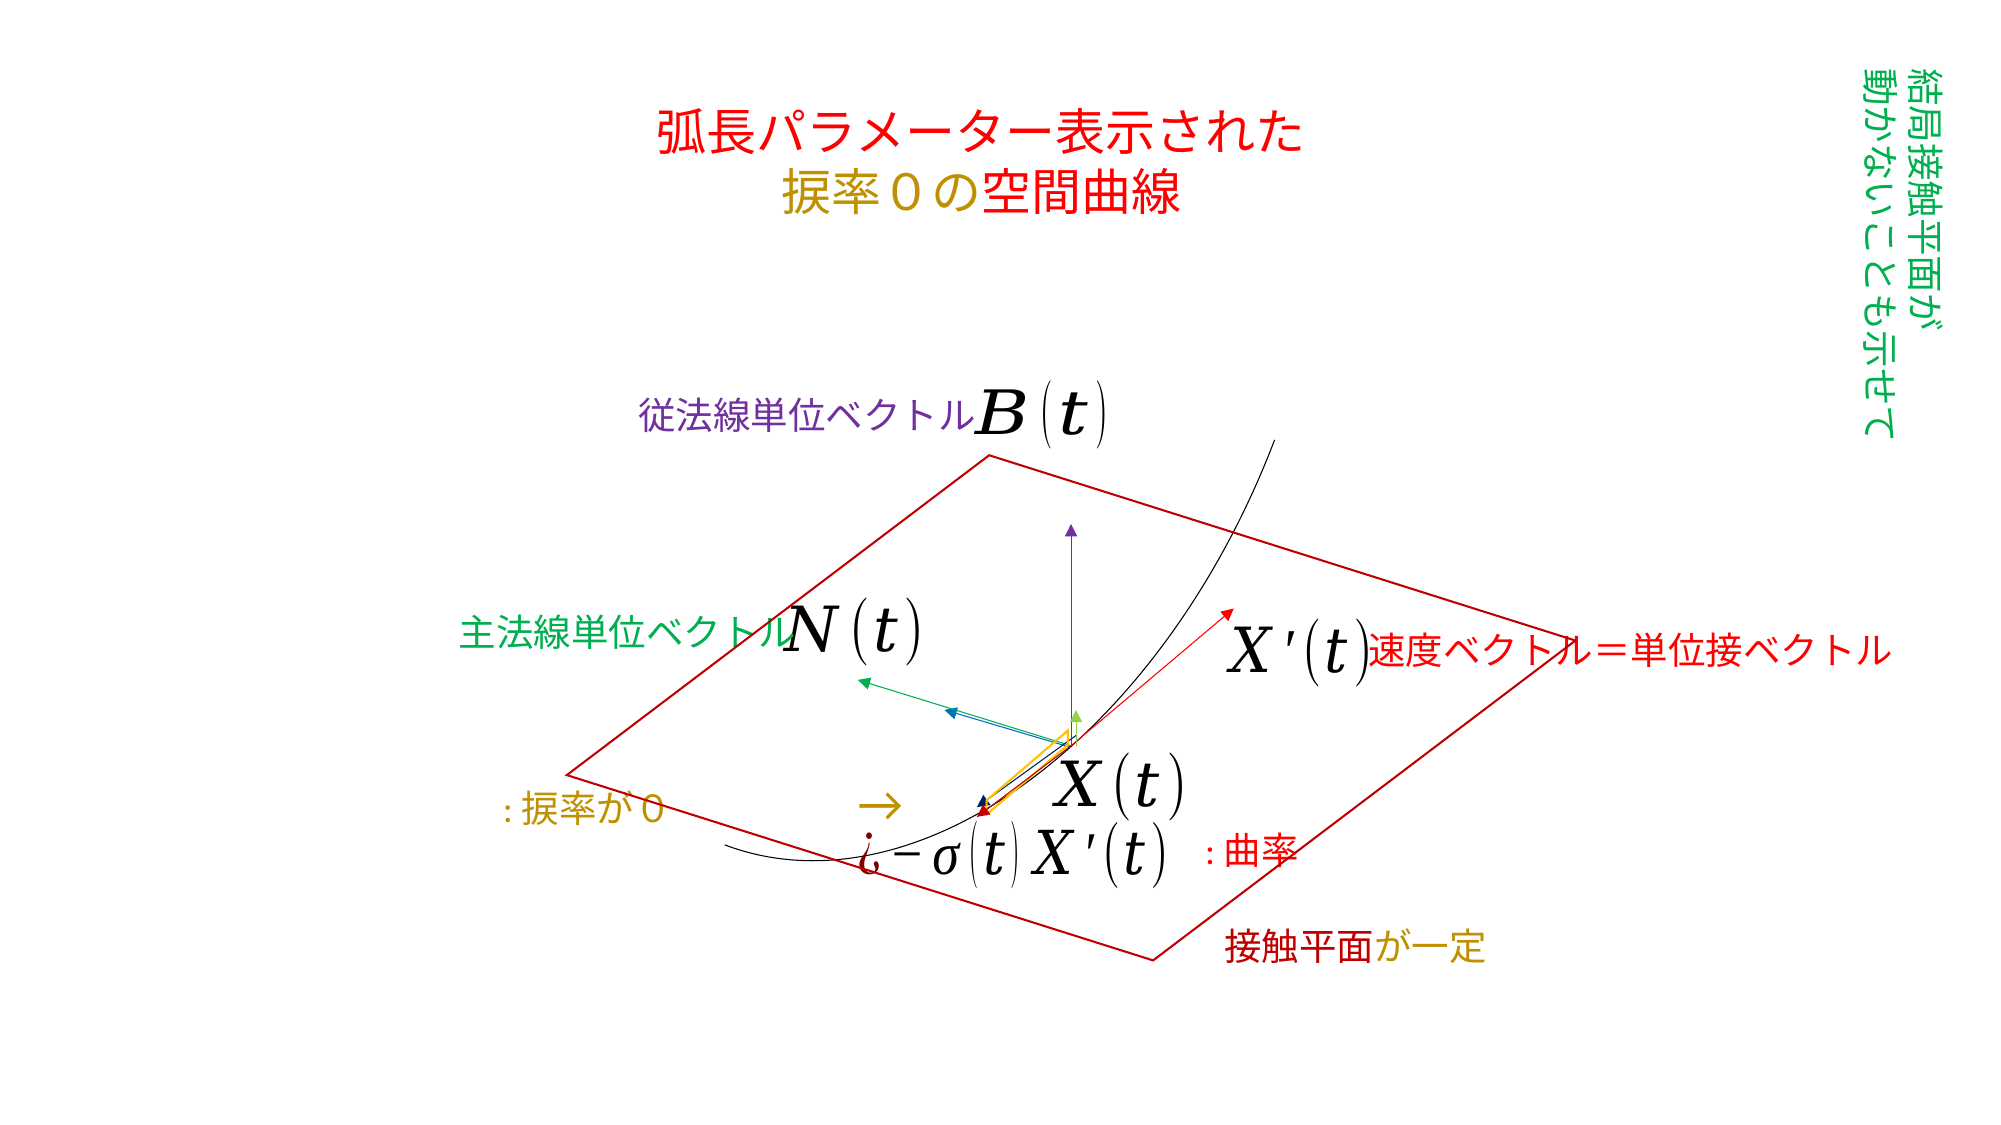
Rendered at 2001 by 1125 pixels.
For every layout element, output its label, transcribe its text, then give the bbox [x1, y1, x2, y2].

text_box 接触平面が一定 [1209, 915, 1502, 976]
text_box 従法線単位ベクトル [623, 384, 991, 445]
text_box 結局接触平面が 動かないことも示せて [1835, 53, 1957, 438]
text_box [826, 308, 1276, 576]
text_box 主法線単位ベクトル [444, 602, 792, 662]
text_box 速度ベクトル＝単位接ベクトル [1514, 619, 1908, 679]
text_box [724, 829, 831, 862]
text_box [976, 735, 1077, 808]
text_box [976, 745, 1072, 817]
text_box 弧長パラメーター表示された 捩率０の空間曲線 [642, 92, 1321, 228]
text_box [857, 679, 1071, 746]
text_box [564, 454, 1578, 962]
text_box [1072, 608, 1234, 746]
